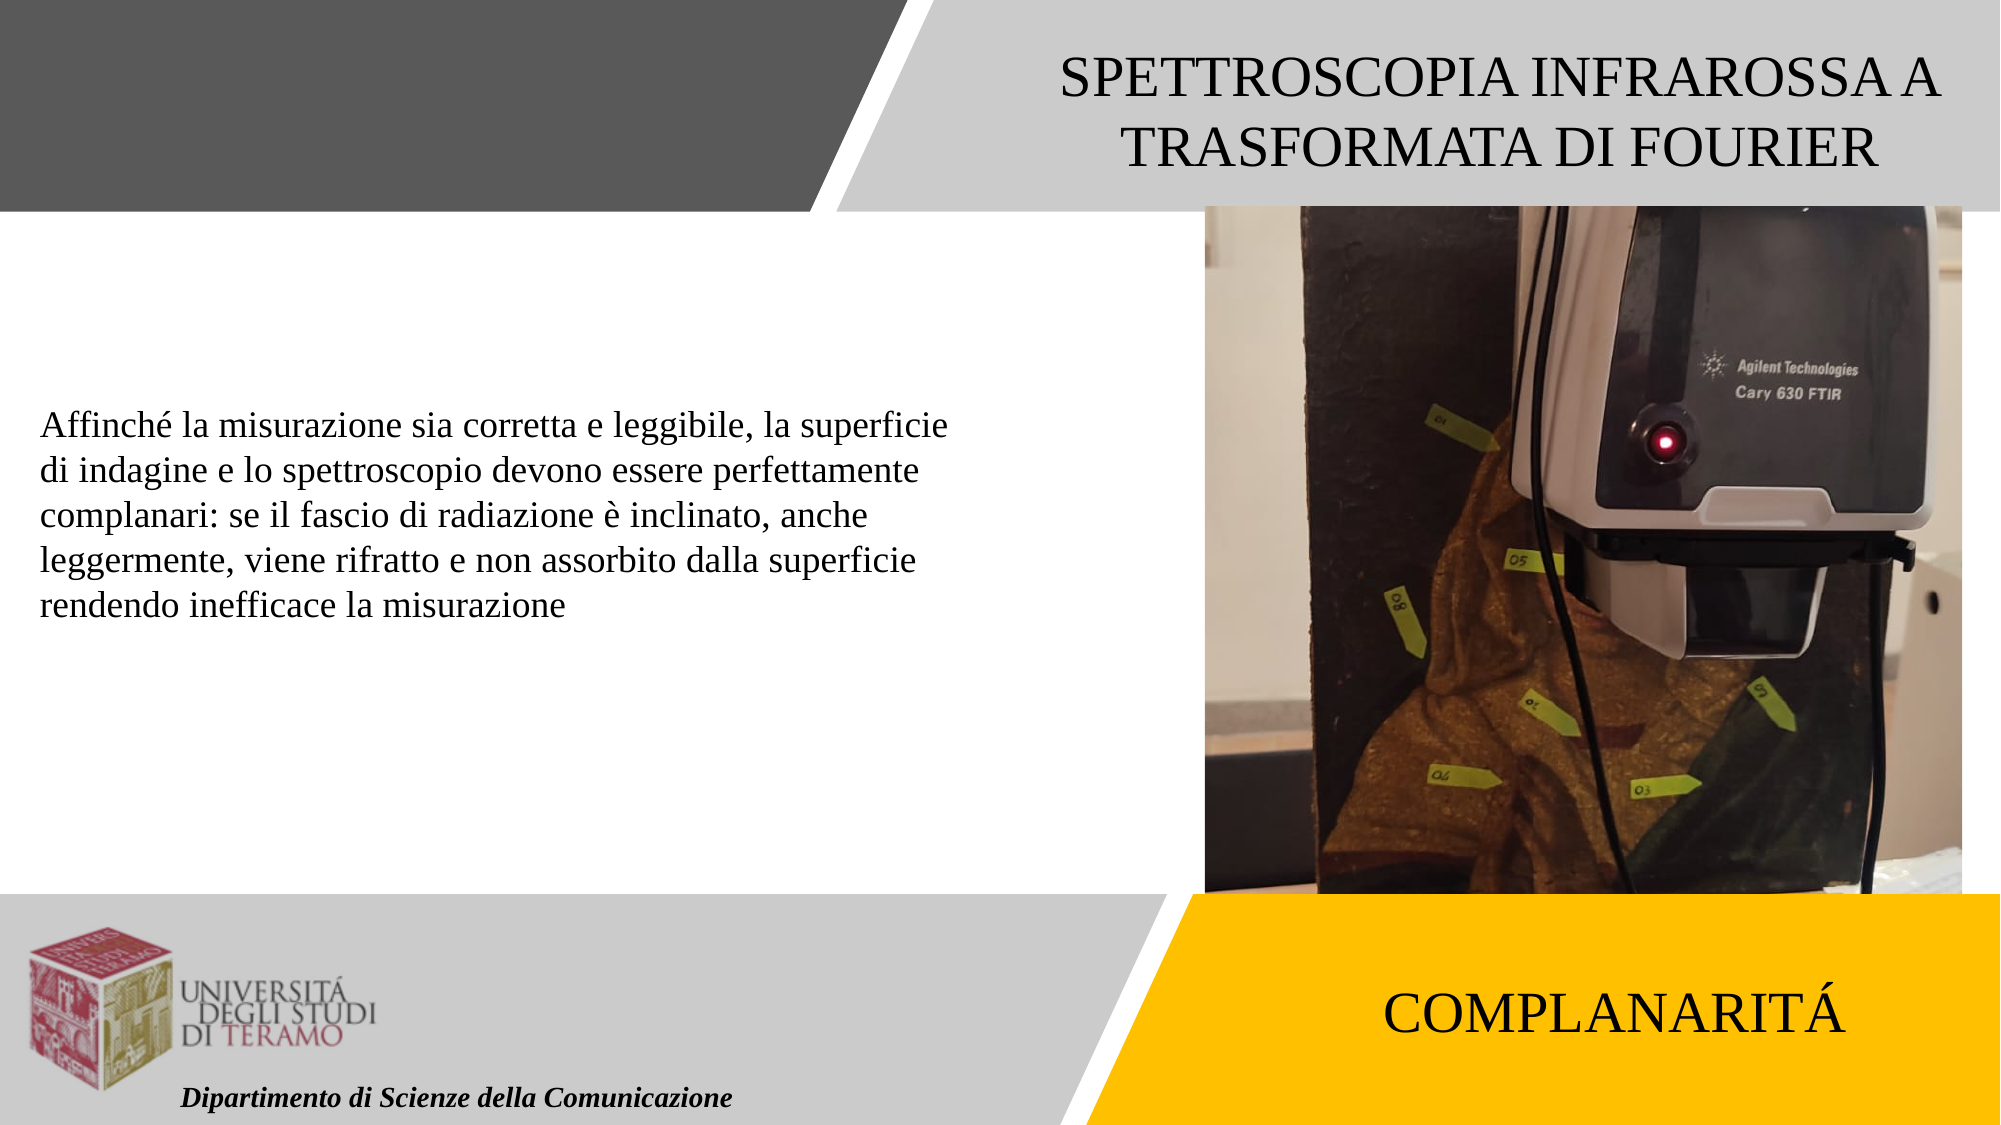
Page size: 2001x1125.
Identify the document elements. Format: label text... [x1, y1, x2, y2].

text_box [1085, 893, 2000, 1125]
picture [1204, 206, 1963, 894]
picture [25, 926, 380, 1093]
text_box [0, 893, 1169, 1125]
text_box Dipartimento di Scienze della Comunicazione [165, 1070, 988, 1125]
text_box Affinché la misurazione sia corretta e leggibile, la superficie di indagine e lo spettroscopio devono essere perfettamente complanari: se il fascio di radiazione è inclinato, anche leggermente, viene rifratto e non assorbito dalla superficie rendendo inefficace la misurazione [25, 393, 988, 633]
text_box COMPLANARITÁ [1239, 966, 1991, 1052]
text_box SPETTROSCOPIA INFRAROSSA A TRASFORMATA DI FOURIER [1009, 31, 1991, 186]
text_box [834, 0, 2000, 213]
text_box [0, 0, 909, 213]
